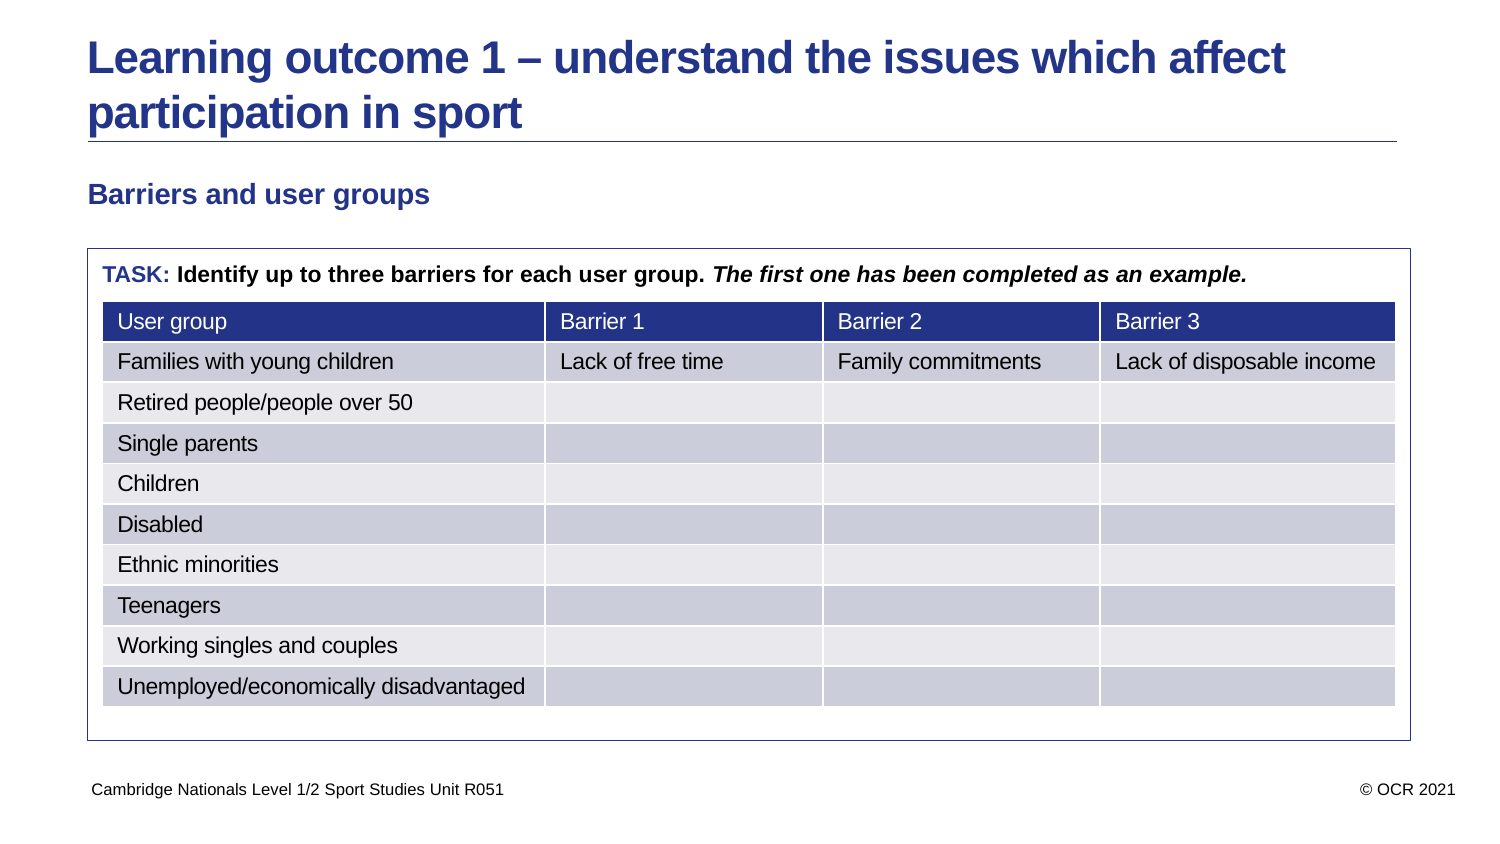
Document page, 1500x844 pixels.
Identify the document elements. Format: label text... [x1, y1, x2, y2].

table_cell [1101, 667, 1395, 706]
table_cell Lack of free time [546, 343, 822, 381]
table_cell [1101, 383, 1395, 422]
table_cell [824, 667, 1099, 706]
table_cell [546, 383, 822, 422]
table_cell [546, 505, 822, 544]
table_cell [1101, 505, 1395, 544]
table_cell [1101, 464, 1395, 503]
table_cell Working singles and couples [103, 627, 544, 665]
table_cell [1101, 424, 1395, 463]
table_cell Lack of disposable income [1101, 343, 1395, 381]
table_cell [824, 586, 1099, 625]
table_header Barrier 1 [546, 302, 822, 341]
table_cell [824, 627, 1099, 665]
table_header Barrier 3 [1101, 302, 1395, 341]
table_cell [546, 627, 822, 665]
table_cell Disabled [103, 505, 544, 544]
table_cell [824, 464, 1099, 503]
table_cell [1101, 627, 1395, 665]
table_cell Teenagers [103, 586, 544, 625]
table_cell [546, 586, 822, 625]
list Barriers and user groups [87, 174, 1405, 211]
table_cell [824, 383, 1099, 422]
table_cell [546, 464, 822, 503]
table_cell Ethnic minorities [103, 545, 544, 584]
text_box TASK: Identify up to three barriers for each user group. The first one has been completed as an example. [102, 259, 1388, 288]
table_cell Children [103, 464, 544, 503]
table_cell [824, 545, 1099, 584]
table_cell [546, 545, 822, 584]
table_cell Family commitments [824, 343, 1099, 381]
table_cell [1101, 586, 1395, 625]
text_box [87, 248, 1411, 741]
title Learning outcome 1 – understand the issues which affect participation in sport [86, 27, 1494, 169]
table_cell Unemployed/economically disadvantaged [103, 667, 544, 706]
table_cell [546, 667, 822, 706]
table_cell [546, 424, 822, 463]
table_cell [824, 505, 1099, 544]
table_cell [824, 424, 1099, 463]
table_cell Single parents [103, 424, 544, 463]
table_header Barrier 2 [824, 302, 1099, 341]
table_cell [1101, 545, 1395, 584]
table_cell Families with young children [103, 343, 544, 381]
table_header User group [103, 302, 544, 341]
table_cell Retired people/people over 50 [103, 383, 544, 422]
